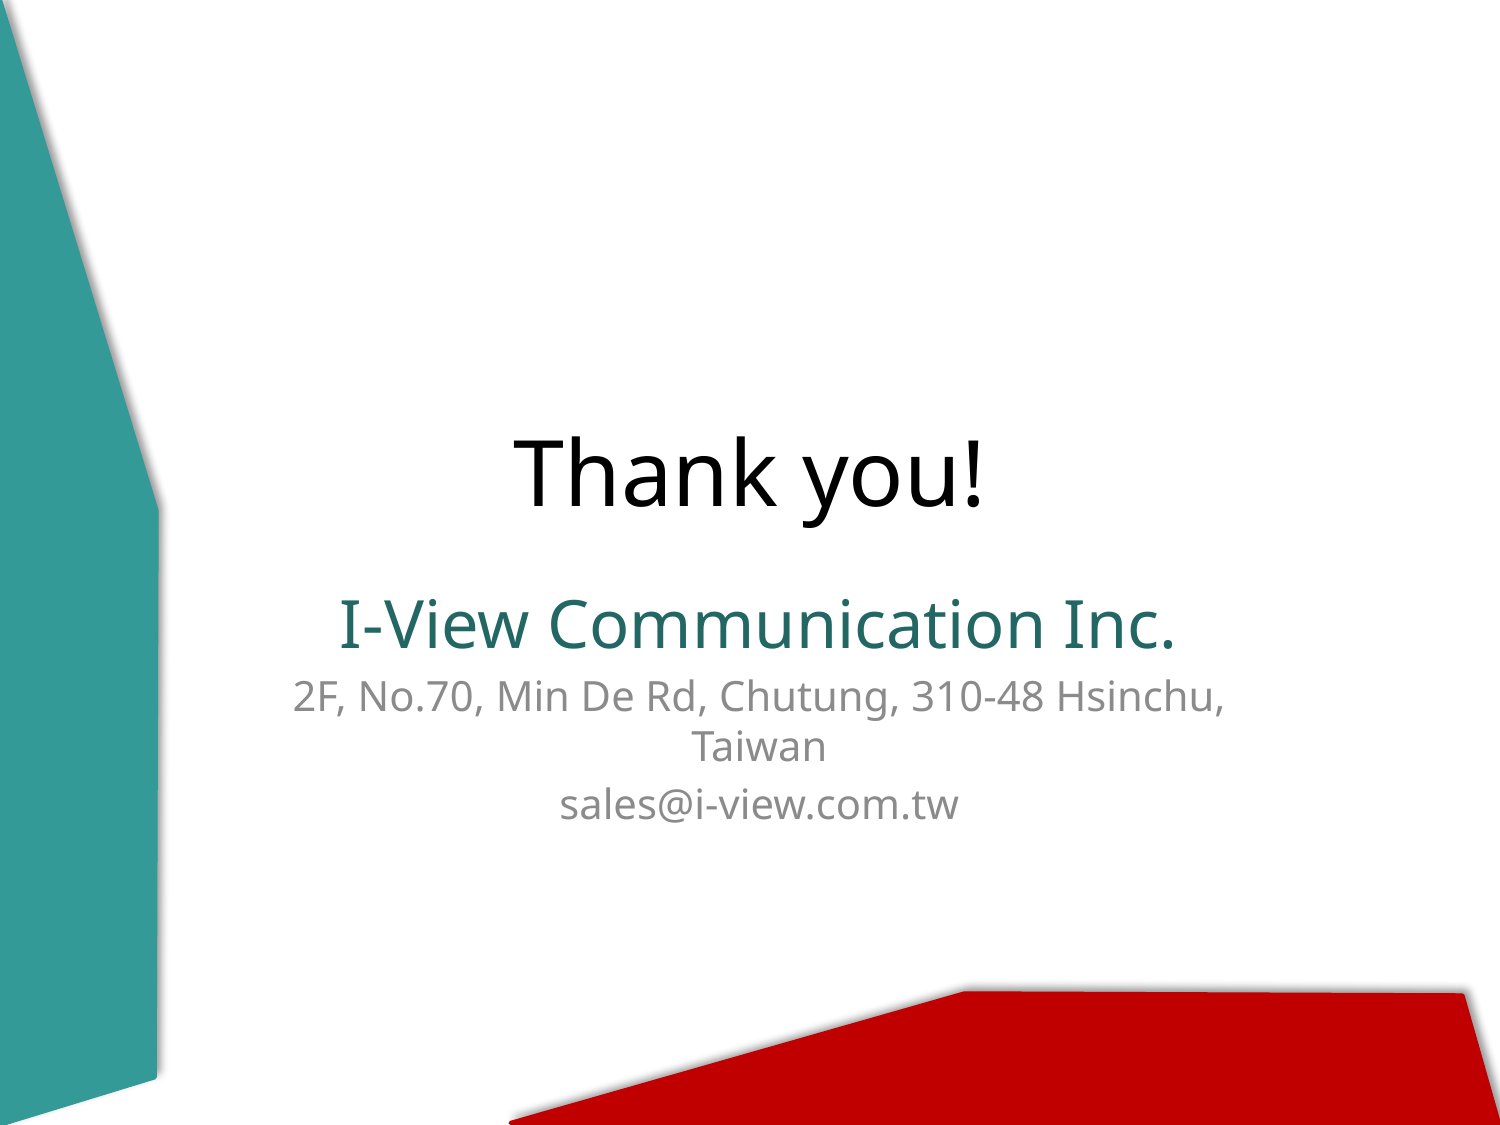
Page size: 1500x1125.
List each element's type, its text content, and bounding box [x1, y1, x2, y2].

title Thank you! [121, 349, 1388, 591]
subtitle I-View Communication Inc. 2F, No.70, Min De Rd, Chutung, 310-48 Hsinchu, Taiwan sales@i-view.com.tw [234, 574, 1285, 862]
text_box [0, 0, 159, 1125]
text_box [508, 991, 1500, 1125]
